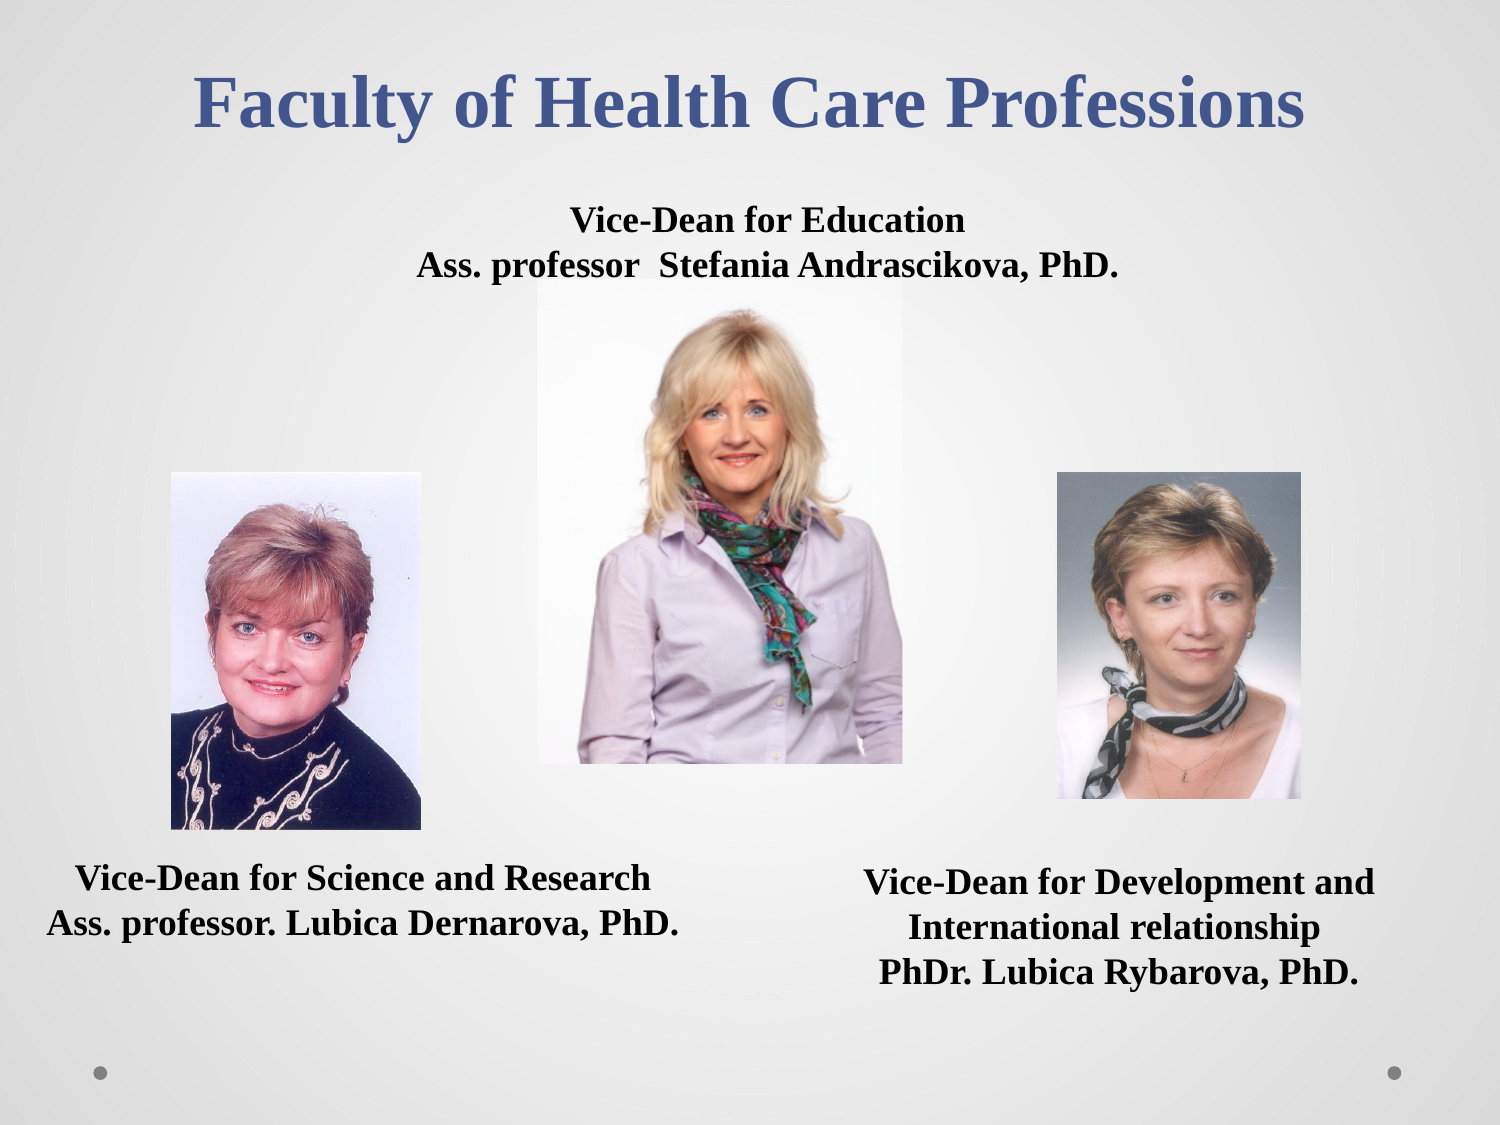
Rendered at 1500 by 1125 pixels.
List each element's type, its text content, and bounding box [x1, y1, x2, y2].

text_box Faculty of Health Care Professions [74, 45, 1425, 188]
picture [1056, 471, 1302, 799]
text_box Vice-Dean for Development and International relationship PhDr. Lubica Rybarova, PhD. [750, 850, 1489, 969]
text_box Vice-Dean for Science and Research Ass. professor. Lubica Dernarova, PhD. [23, 845, 703, 965]
picture [537, 279, 903, 764]
picture [170, 471, 421, 831]
text_box Vice-Dean for Education Ass. professor Stefania Andrascikova, PhD. [230, 187, 1306, 362]
